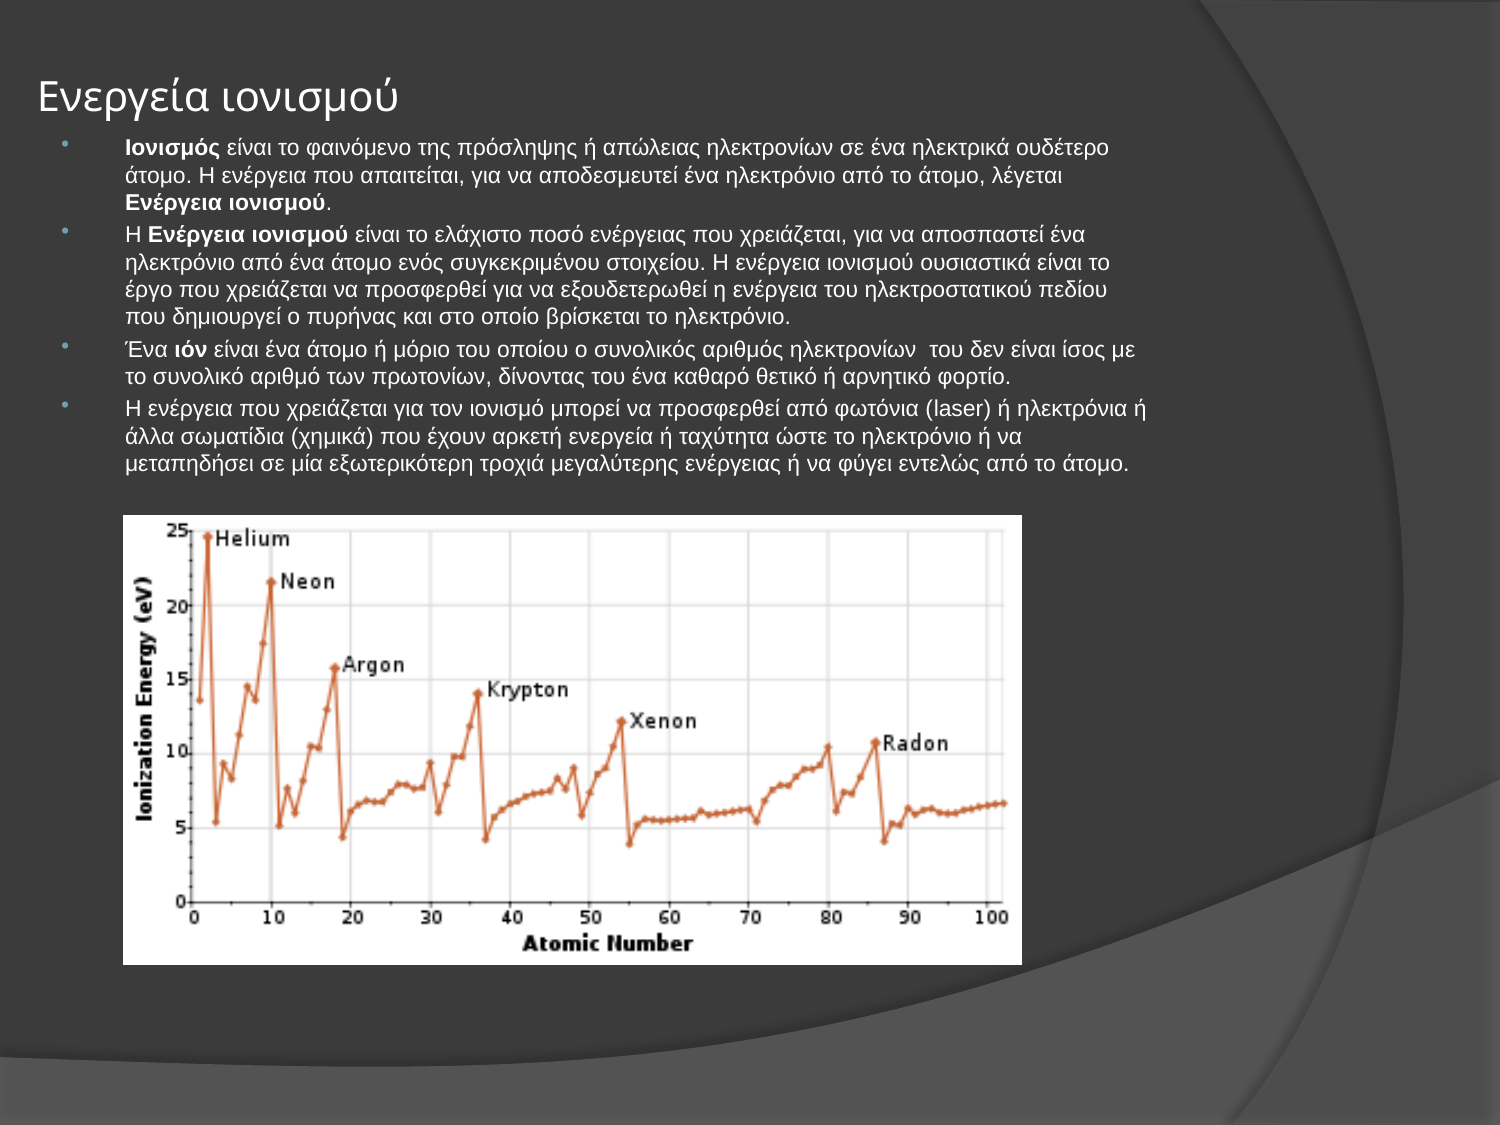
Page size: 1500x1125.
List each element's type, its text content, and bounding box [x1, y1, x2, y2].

picture [123, 514, 1022, 965]
list Ιονισμός είναι το φαινόμενο της πρόσληψης ή απώλειας ηλεκτρονίων σε ένα ηλεκτρικά ουδέτερο άτομο. Η ενέργεια που απαιτείται, για να αποδεσμευτεί ένα ηλεκτρόνιο από το άτομο, λέγεται Ενέργεια ιονισμού. Η Ενέργεια ιονισμού είναι το ελάχιστο ποσό ενέργειας που χρειάζεται, για να αποσπαστεί ένα ηλεκτρόνιο από ένα άτομο ενός συγκεκριμένου στοιχείου. Η ενέργεια ιονισμού ουσιαστικά είναι το έργο που χρειάζεται να προσφερθεί για να εξουδετερωθεί η ενέργεια του ηλεκτροστατικού πεδίου που δημιουργεί ο πυρήνας και στο οποίο βρίσκεται το ηλεκτρόνιο. Ένα ιόν είναι ένα άτομο ή μόριο του οποίoυ ο συνολικός αριθμός ηλεκτρονίων του δεν είναι ίσος με το συνολικό αριθμό των πρωτονίων, δίνοντας του ένα καθαρό θετικό ή αρνητικό φορτίο. Η ενέργεια που χρειάζεται για τον ιονισμό μπορεί να προσφερθεί από φωτόνια (laser) ή ηλεκτρόνια ή άλλα σωματίδια (χημικά) που έχουν αρκετή ενεργεία ή ταχύτητα ώστε το ηλεκτρόνιο ή να μεταπηδήσει σε μία εξωτερικότερη τροχιά μεγαλύτερης ενέργειας ή να φύγει εντελώς από το άτομο. [41, 125, 1164, 610]
title Ενεργεία ιονισμού [29, 54, 1255, 135]
